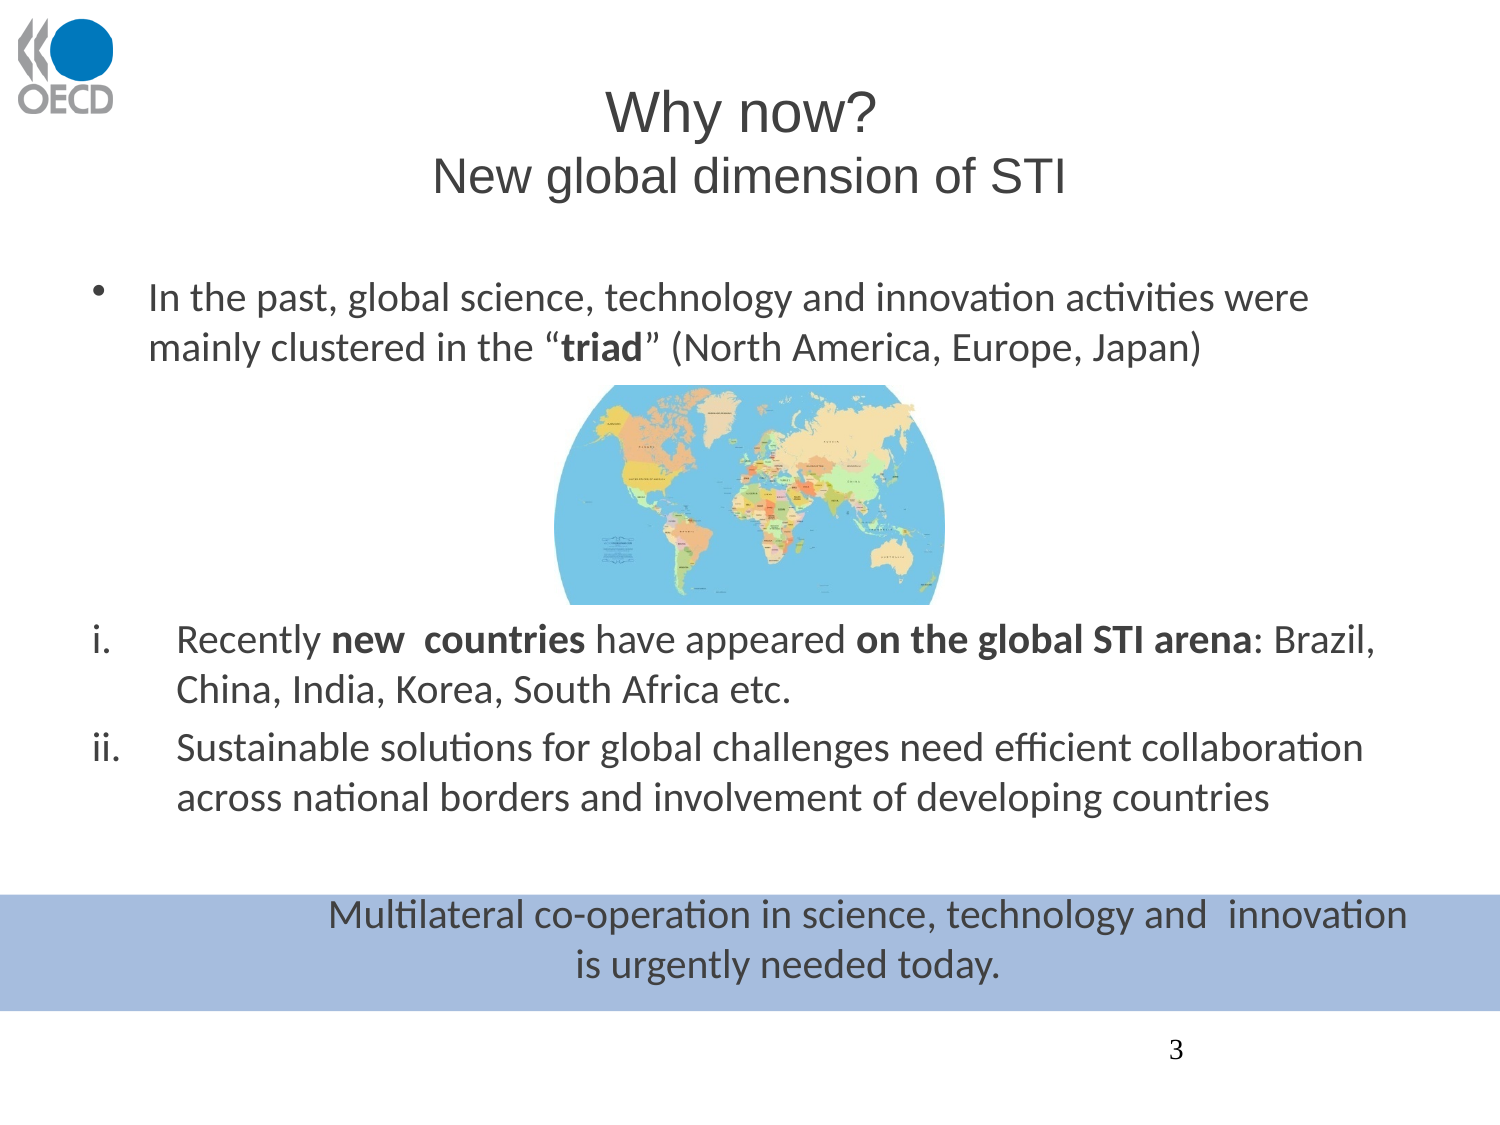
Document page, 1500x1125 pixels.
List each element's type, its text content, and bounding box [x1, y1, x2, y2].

text_box [0, 894, 1500, 1012]
title Why now? New global dimension of STI [74, 44, 1426, 233]
picture [554, 385, 945, 605]
slide_number 3 [1009, 1022, 1200, 1102]
list In the past, global science, technology and innovation activities were mainly clustered in the “triad” (North America, Europe, Japan) Recently new countries have appeared on the global STI arena: Brazil, China, India, Korea, South Africa etc. Sustainable solutions for global challenges need efficient collaboration across national borders and involvement of developing countries Multilateral co-operation in science, technology and innovation is urgently needed today. [76, 262, 1426, 1006]
picture [18, 18, 113, 114]
